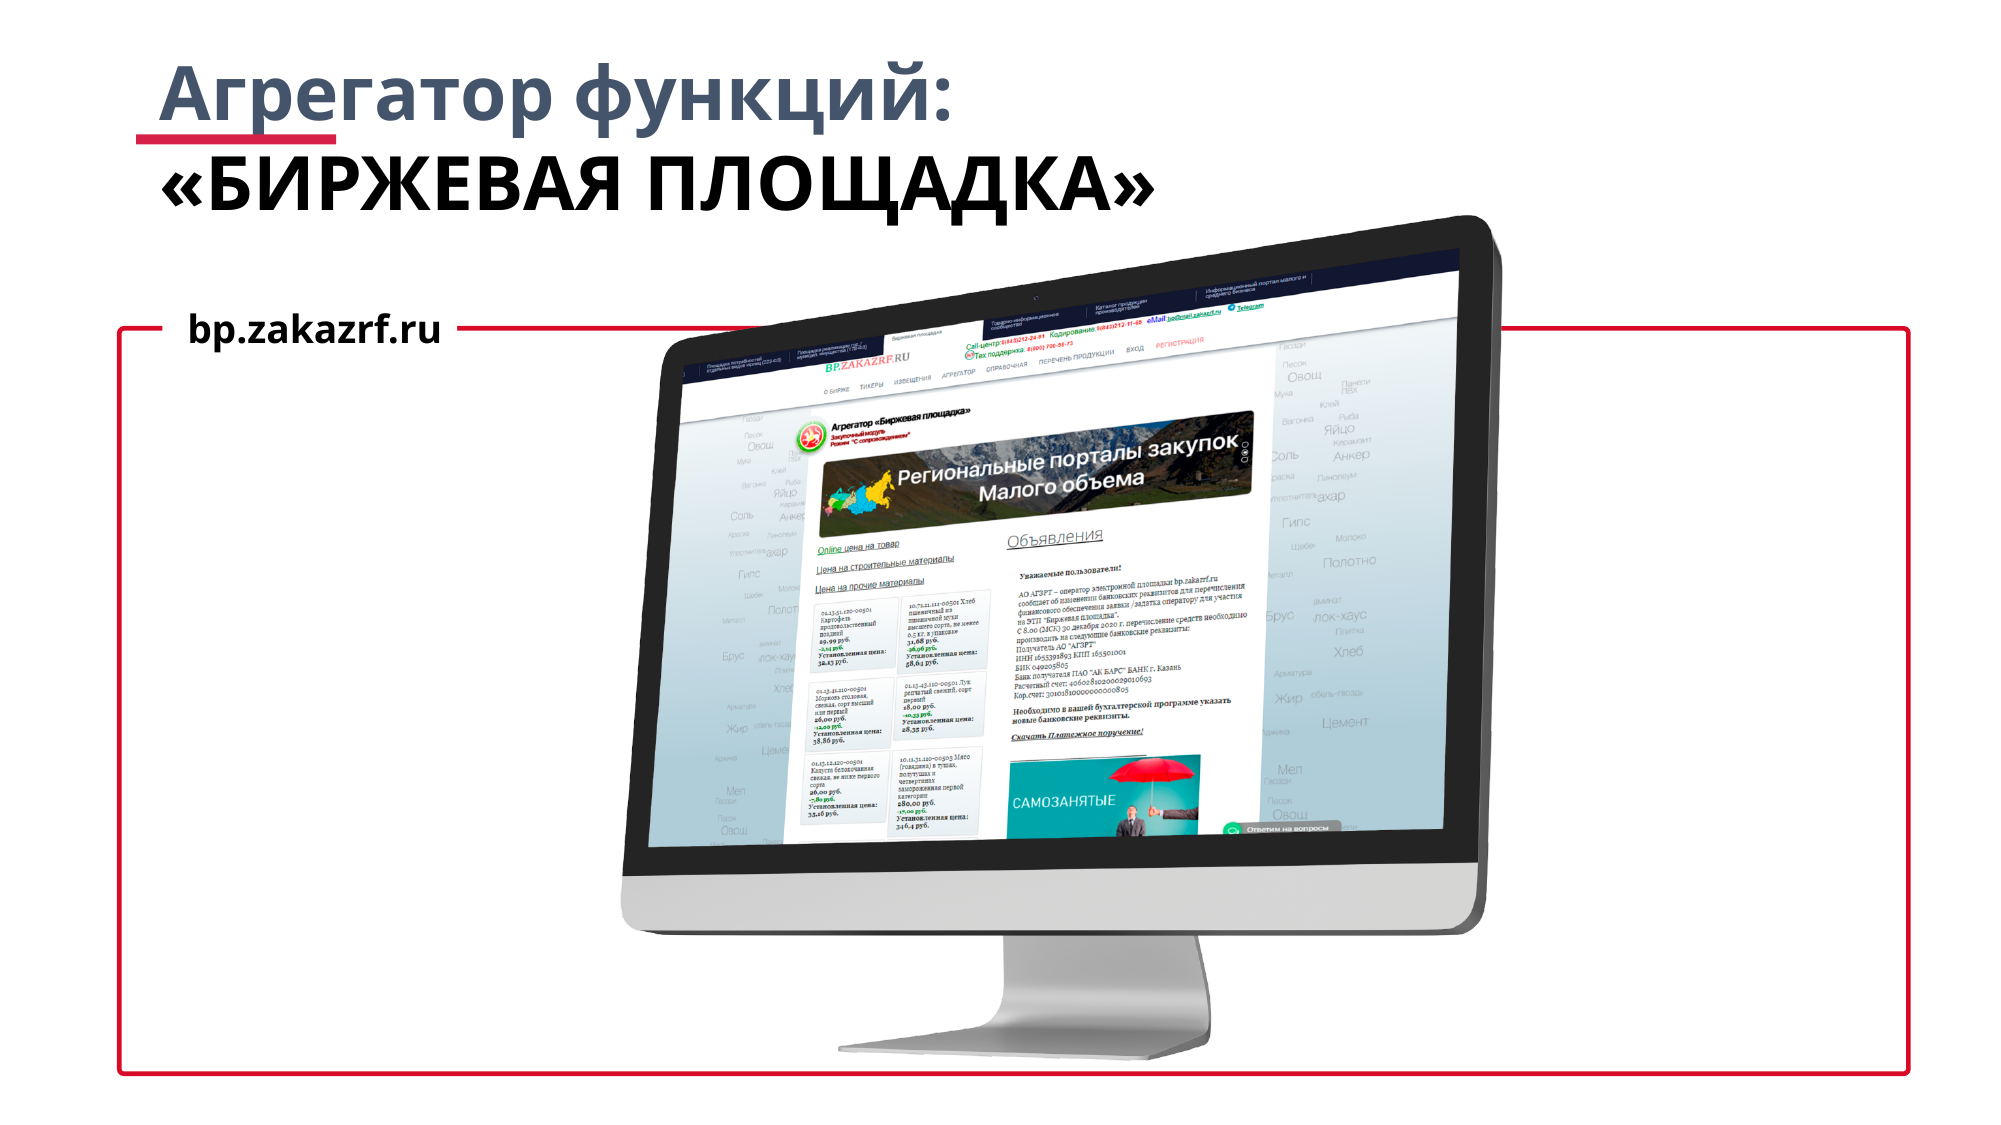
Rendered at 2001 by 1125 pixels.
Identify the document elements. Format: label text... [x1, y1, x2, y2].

text_box bp.zakazrf.ru [162, 297, 428, 359]
text_box [1705, 327, 1910, 1075]
picture [428, 123, 1705, 1125]
text_box Агрегатор функций: «БИРЖЕВАЯ ПЛОЩАДКА» [144, 38, 1193, 234]
text_box [118, 327, 428, 1075]
text_box [135, 133, 337, 145]
